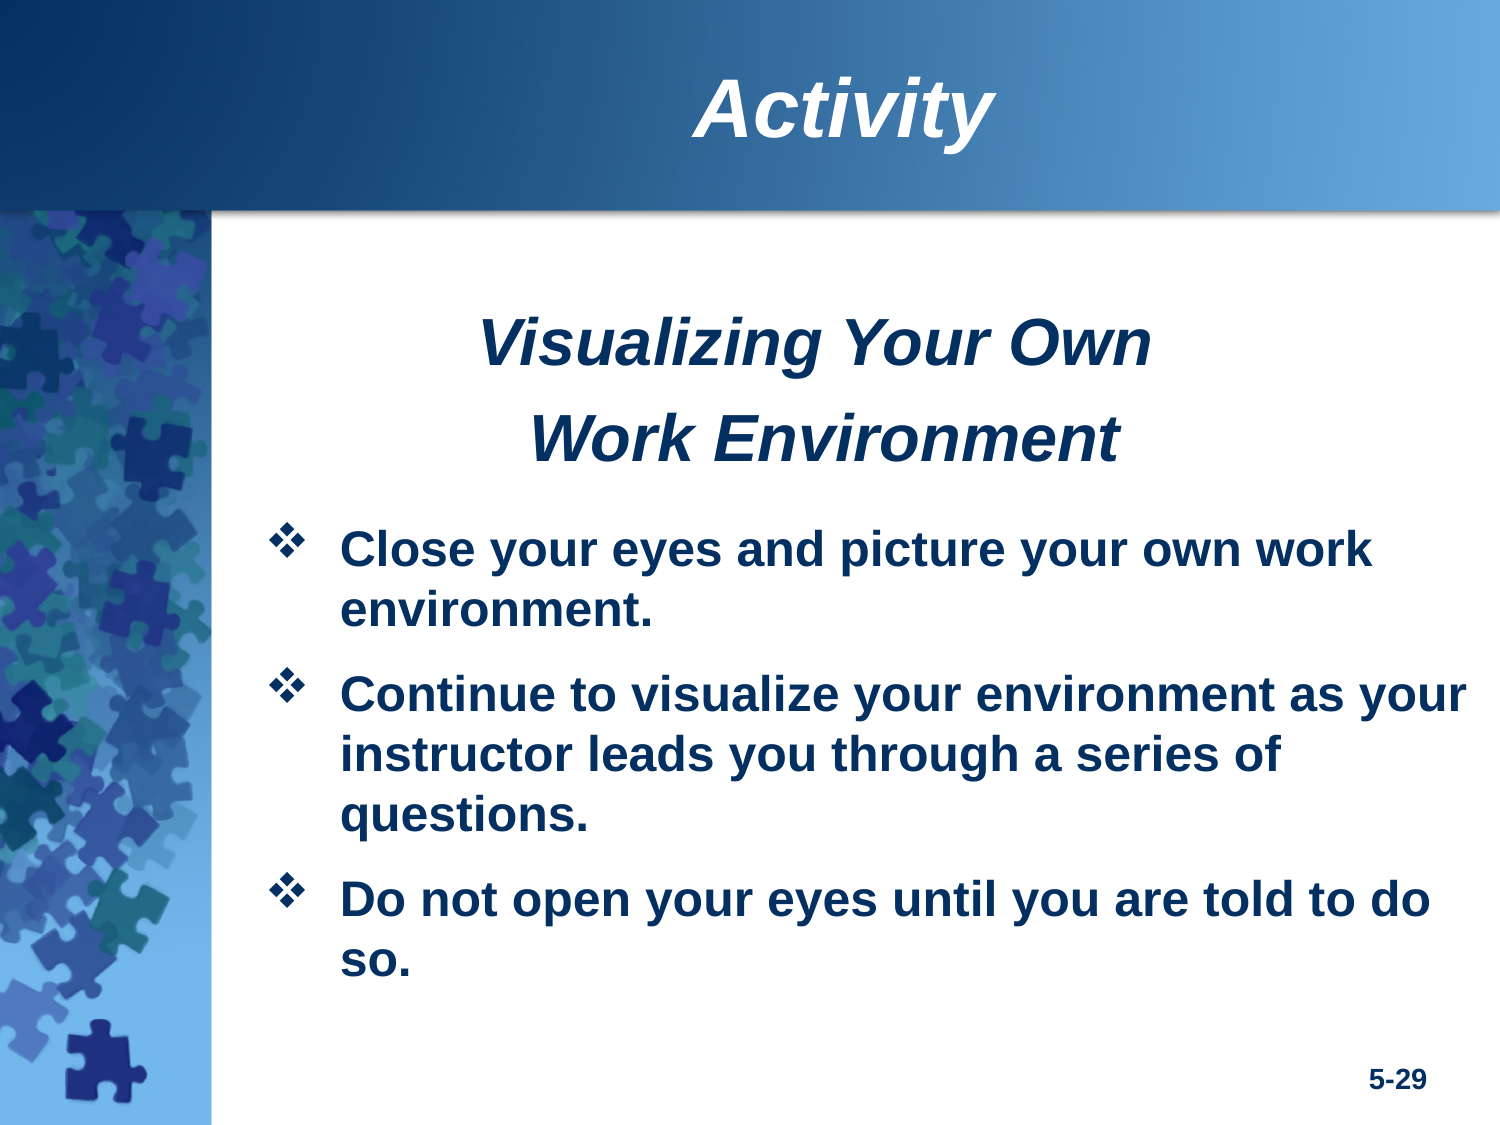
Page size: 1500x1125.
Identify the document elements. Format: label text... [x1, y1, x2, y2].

picture [0, 0, 1500, 1125]
text_box Activity [187, 0, 1500, 210]
slide_number 5-29 [1297, 1048, 1443, 1109]
list Visualizing Your Own Work Environment [249, 275, 1401, 451]
text_box Close your eyes and picture your own work environment. Continue to visualize your environment as your instructor leads you through a series of questions. Do not open your eyes until you are told to do so. [249, 509, 1500, 1079]
